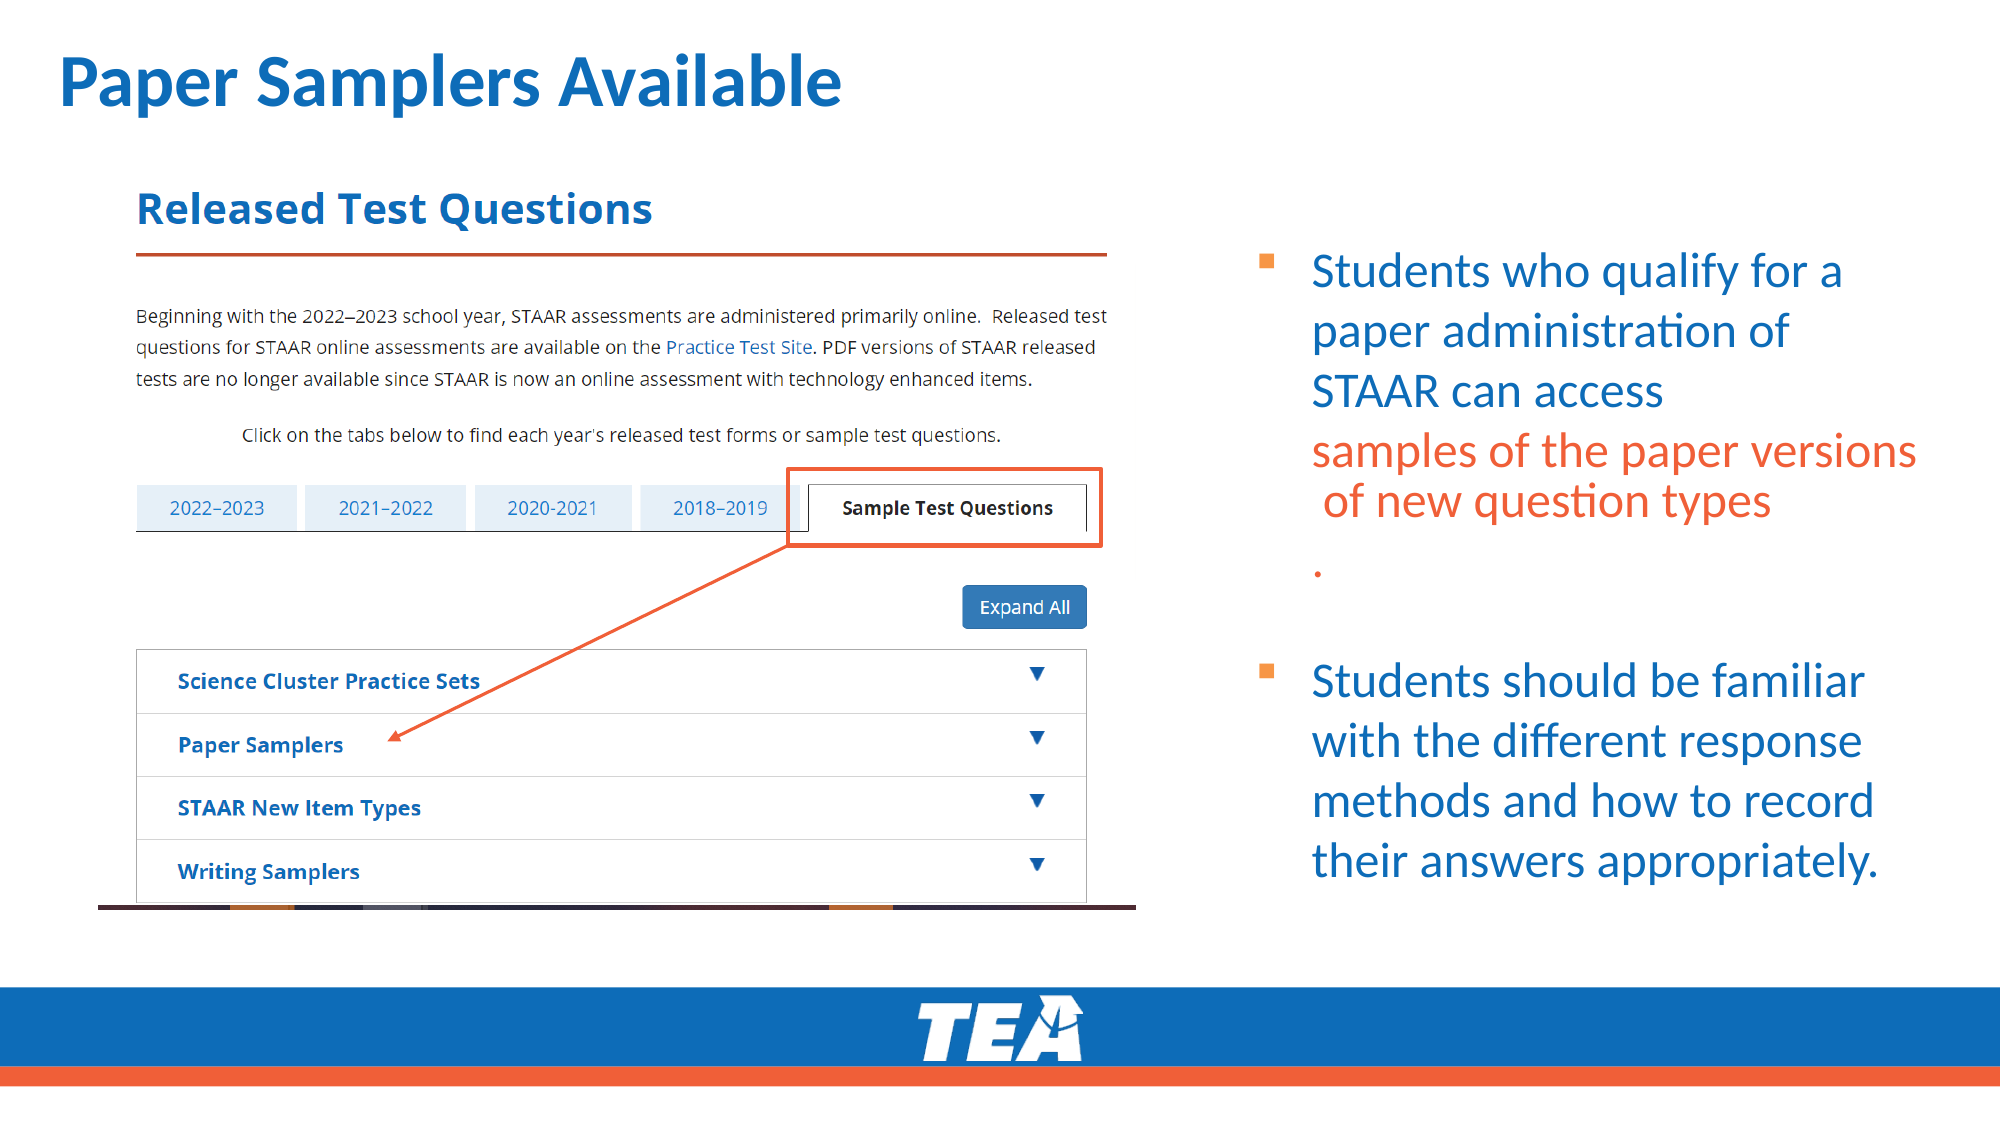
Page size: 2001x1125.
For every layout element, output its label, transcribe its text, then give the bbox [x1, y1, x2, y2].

picture [917, 994, 1083, 1061]
title Paper Samplers Available [59, 31, 1941, 126]
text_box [387, 545, 789, 742]
list Students who qualify for a paper administration of STAAR can access samples of the paper versions of new question types. Students should be familiar with the different response methods and how to record their answers appropriately. [1255, 237, 1928, 844]
picture [98, 170, 1136, 911]
